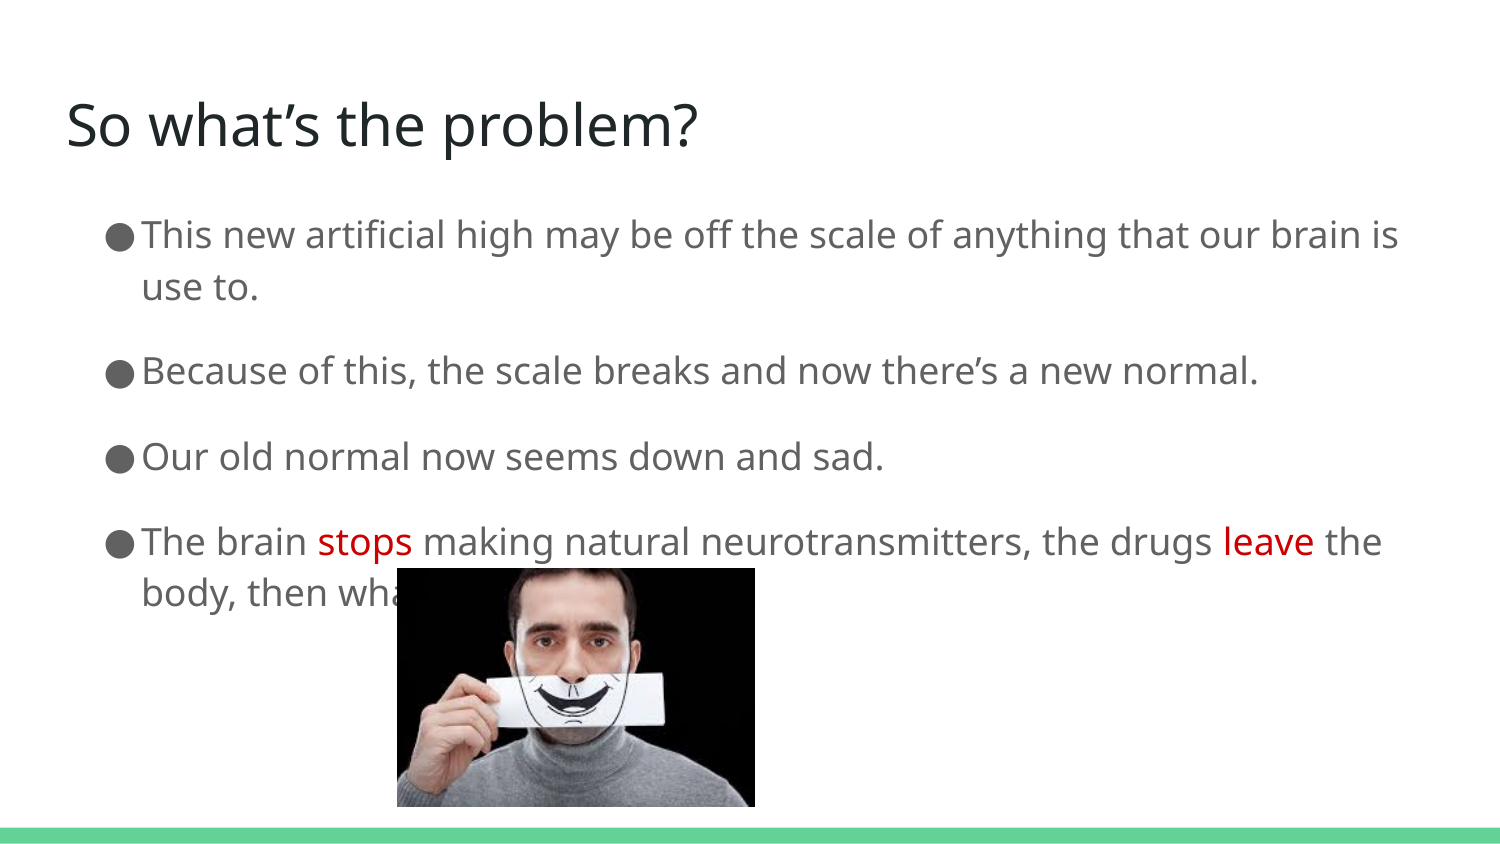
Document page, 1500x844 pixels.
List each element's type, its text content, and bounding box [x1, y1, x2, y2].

title So what’s the problem? [51, 72, 1449, 167]
list This new artificial high may be off the scale of anything that our brain is use to. Because of this, the scale breaks and now there’s a new normal. Our old normal now seems down and sad. The brain stops making natural neurotransmitters, the drugs leave the body, then what??? [51, 189, 1449, 750]
picture [397, 567, 755, 808]
